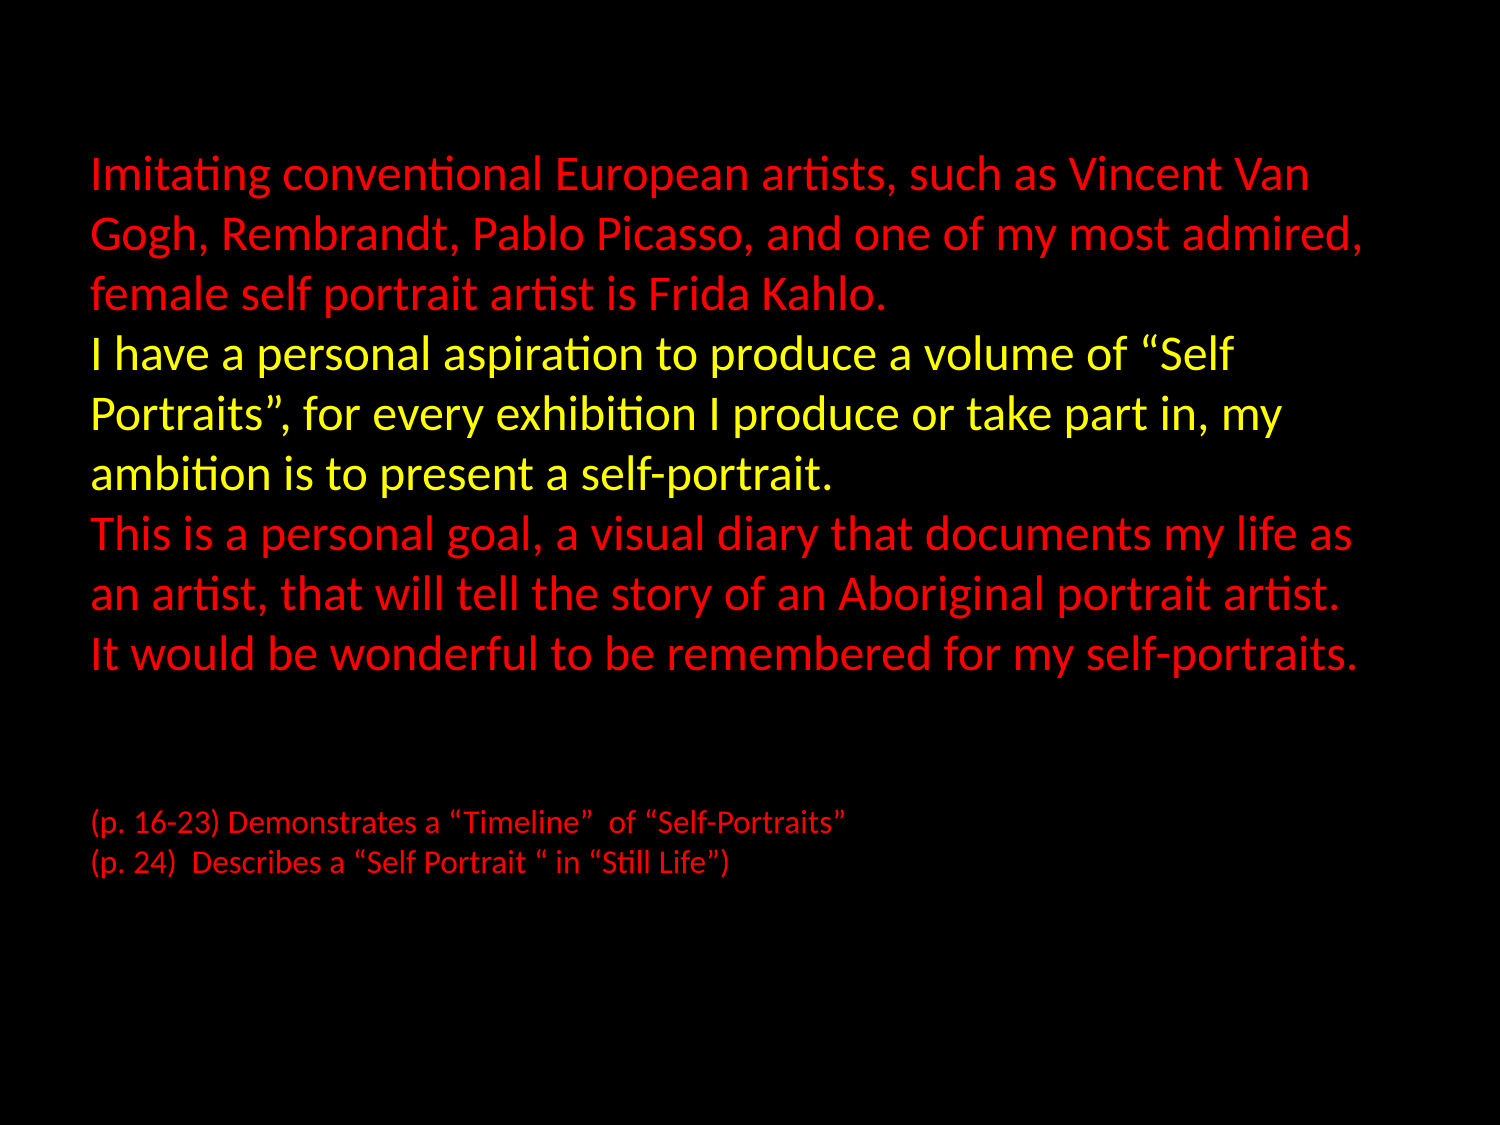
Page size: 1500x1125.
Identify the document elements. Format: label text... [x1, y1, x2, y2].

title Imitating conventional European artists, such as Vincent Van Gogh, Rembrandt, Pablo Picasso, and one of my most admired, female self portrait artist is Frida Kahlo. I have a personal aspiration to produce a volume of “Self Portraits”, for every exhibition I produce or take part in, my ambition is to present a self-portrait. This is a personal goal, a visual diary that documents my life as an artist, that will tell the story of an Aboriginal portrait artist. It would be wonderful to be remembered for my self-portraits. (p. 16-23) Demonstrates a “Timeline” of “Self-Portraits” (p. 24) Describes a “Self Portrait “ in “Still Life”) [75, 45, 1425, 1035]
